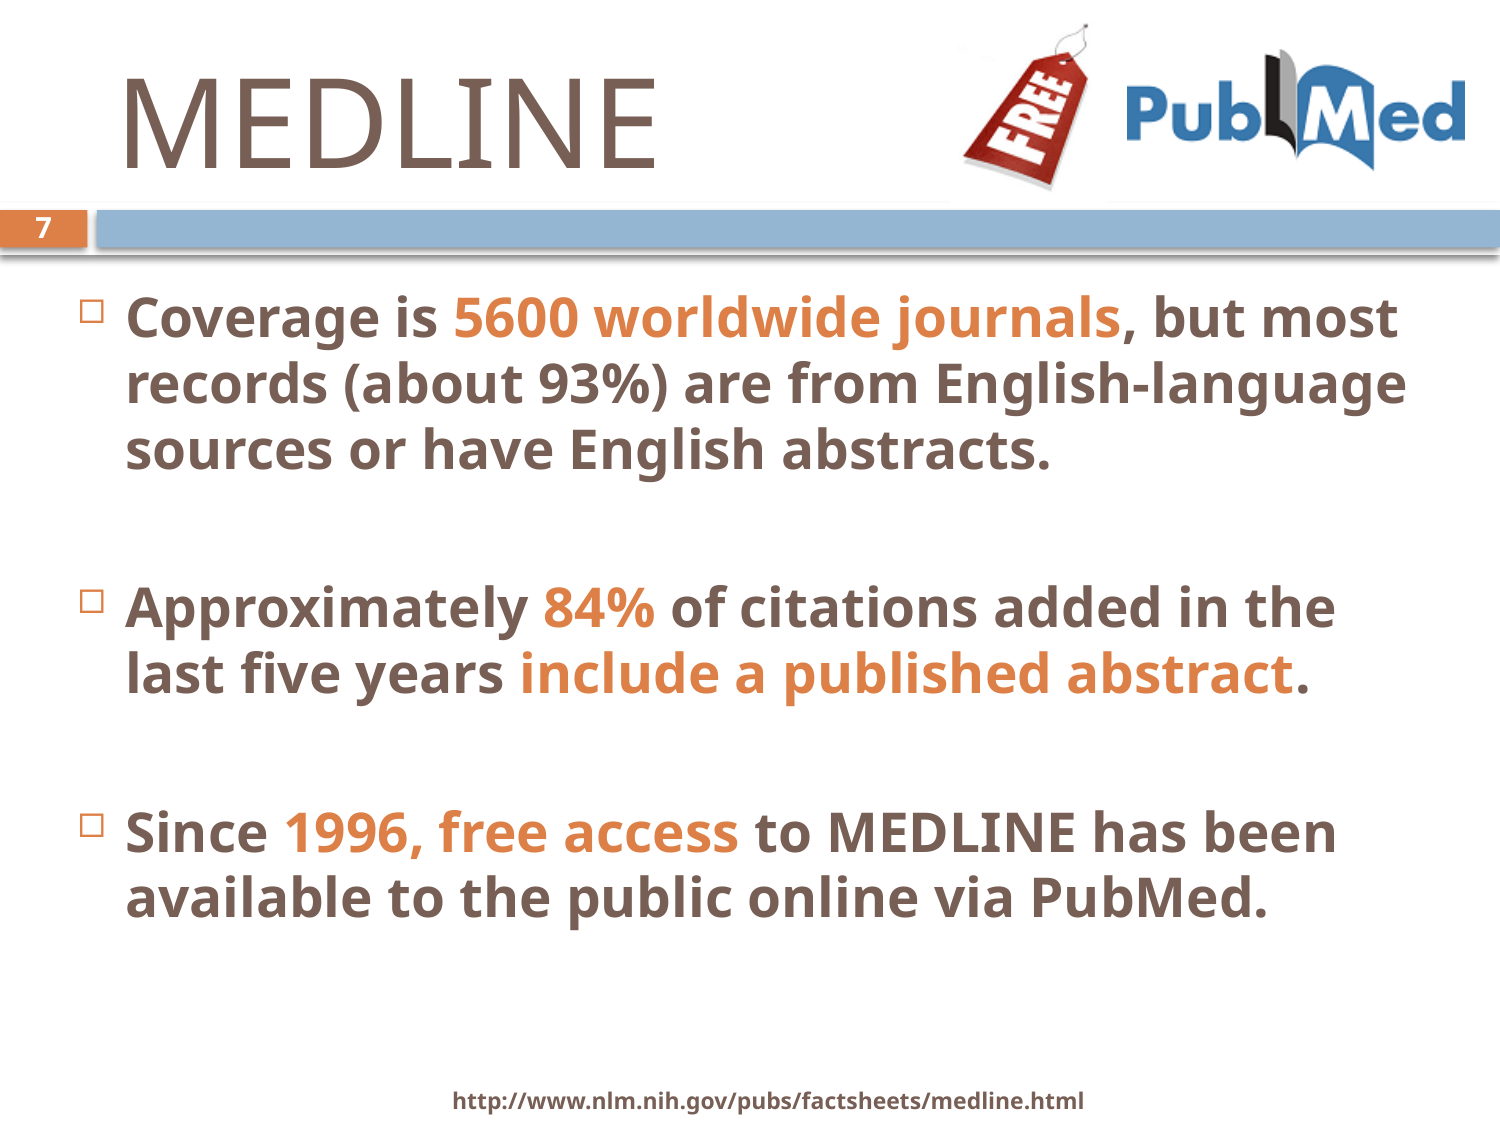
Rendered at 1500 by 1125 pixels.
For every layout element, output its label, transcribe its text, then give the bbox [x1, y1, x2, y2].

list Coverage is 5600 worldwide journals, but most records (about 93%) are from English-language sources or have English abstracts. Approximately 84% of citations added in the last five years include a published abstract. Since 1996, free access to MEDLINE has been available to the public online via PubMed. [62, 275, 1425, 1063]
slide_number 7 [0, 208, 88, 249]
footer http://www.nlm.nih.gov/pubs/factsheets/medline.html [75, 1081, 1463, 1119]
picture [1126, 49, 1465, 171]
title MEDLINE [1112, 37, 1438, 200]
picture [949, 13, 1107, 207]
title MEDLINE [100, 37, 943, 200]
